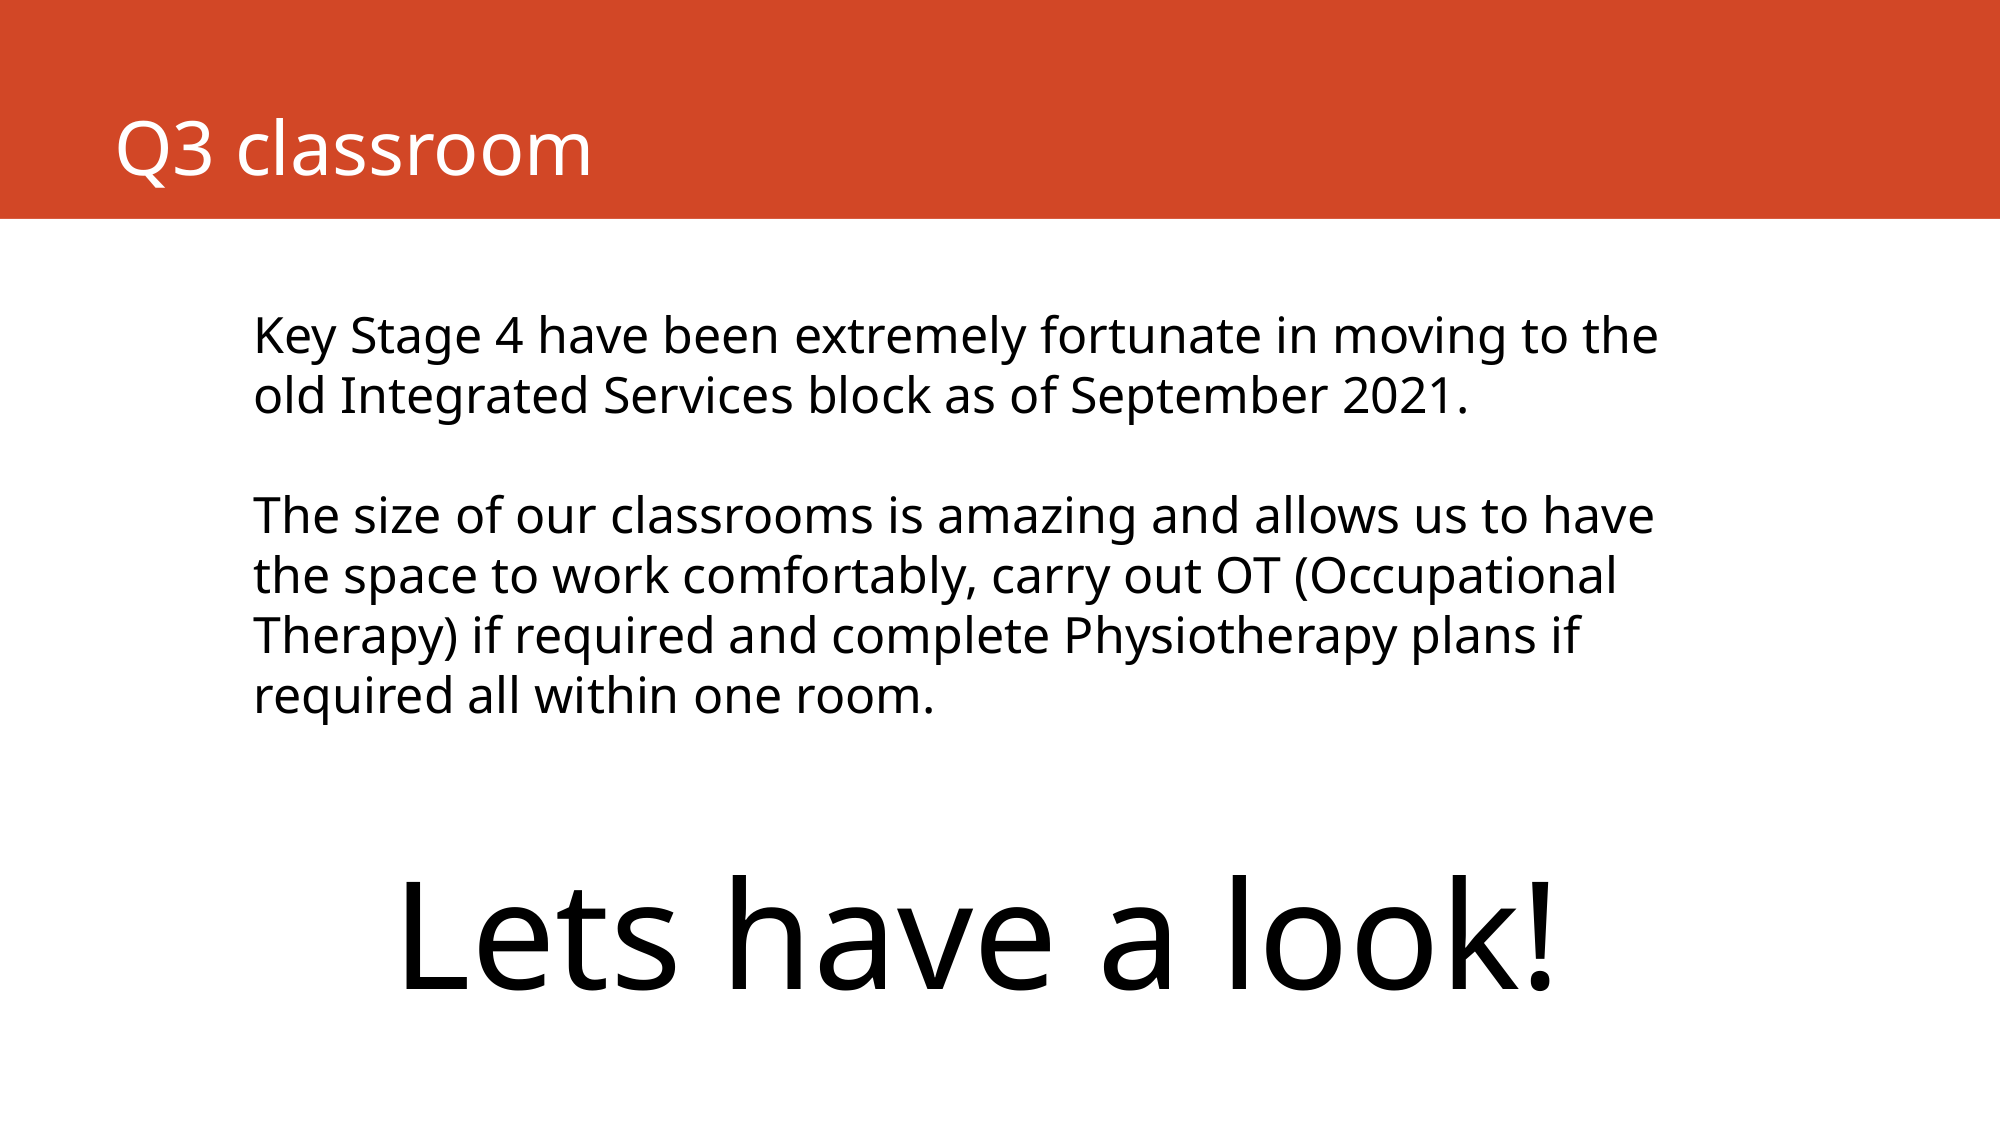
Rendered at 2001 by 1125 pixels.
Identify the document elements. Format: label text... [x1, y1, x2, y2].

title Q3 classroom [99, 0, 1863, 199]
text_box Key Stage 4 have been extremely fortunate in moving to the old Integrated Services block as of September 2021. The size of our classrooms is amazing and allows us to have the space to work comfortably, carry out OT (Occupational Therapy) if required and complete Physiotherapy plans if required all within one room. [238, 295, 1754, 731]
text_box Lets have a look! [378, 832, 1944, 1028]
